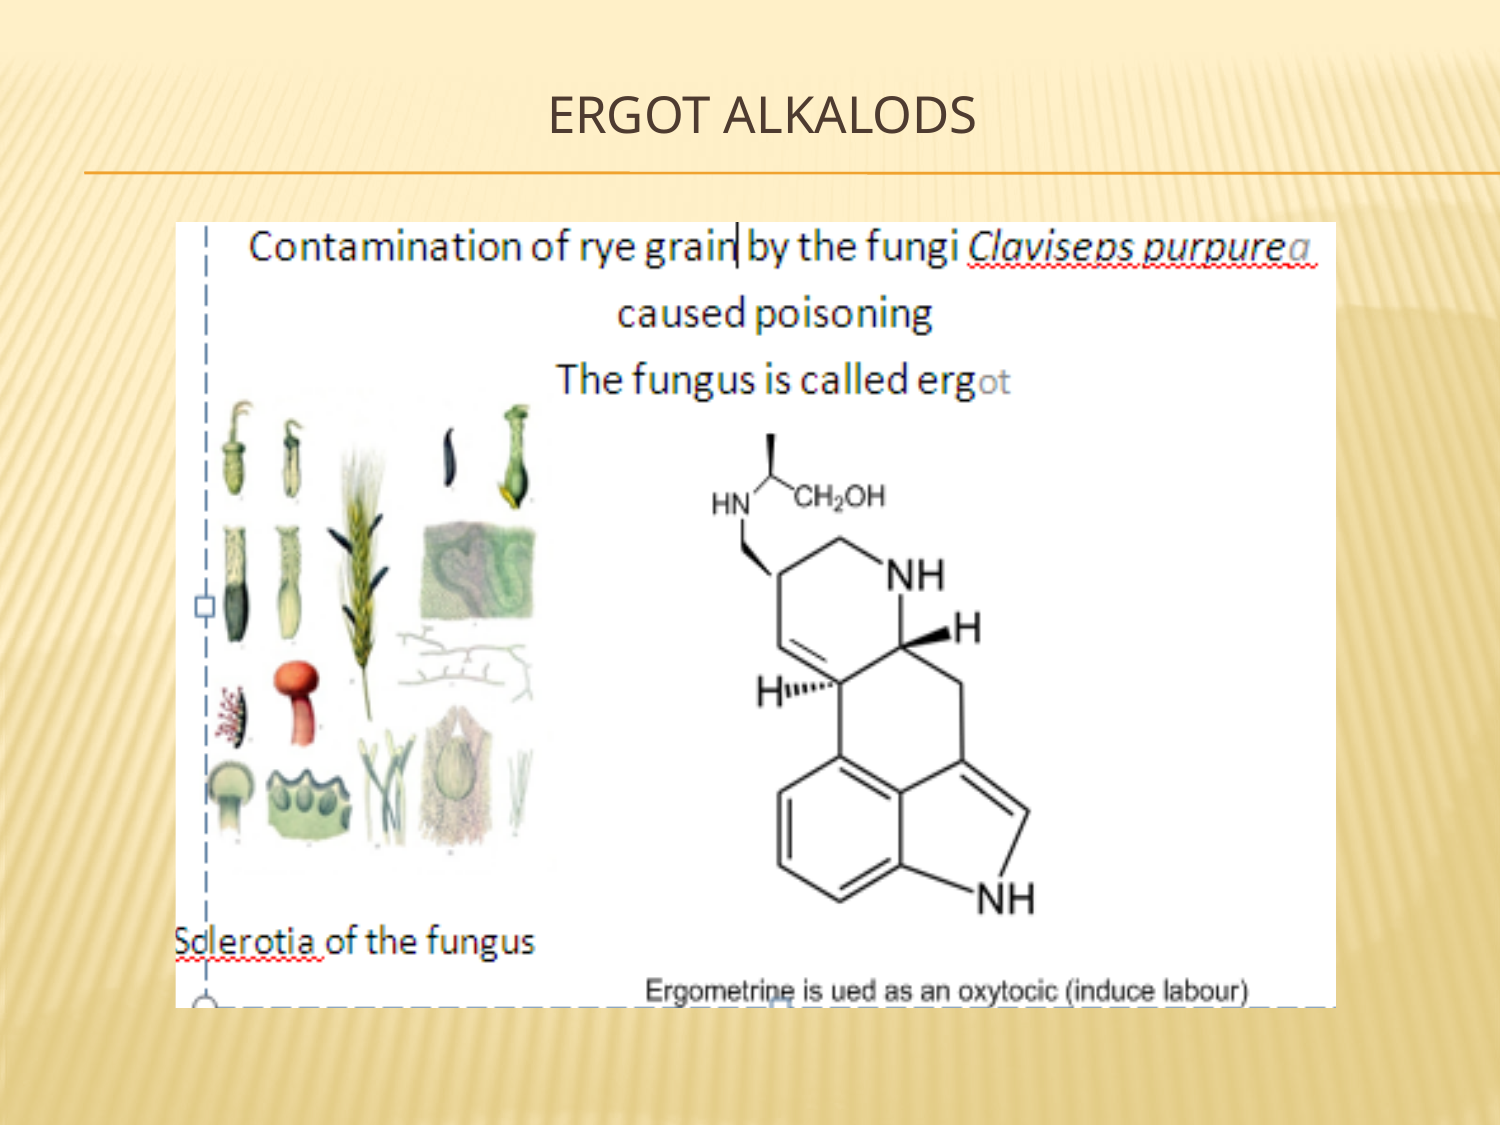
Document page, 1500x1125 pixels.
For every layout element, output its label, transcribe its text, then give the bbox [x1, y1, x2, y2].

title Ergot alkalods [50, 75, 1475, 213]
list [175, 222, 1337, 1009]
